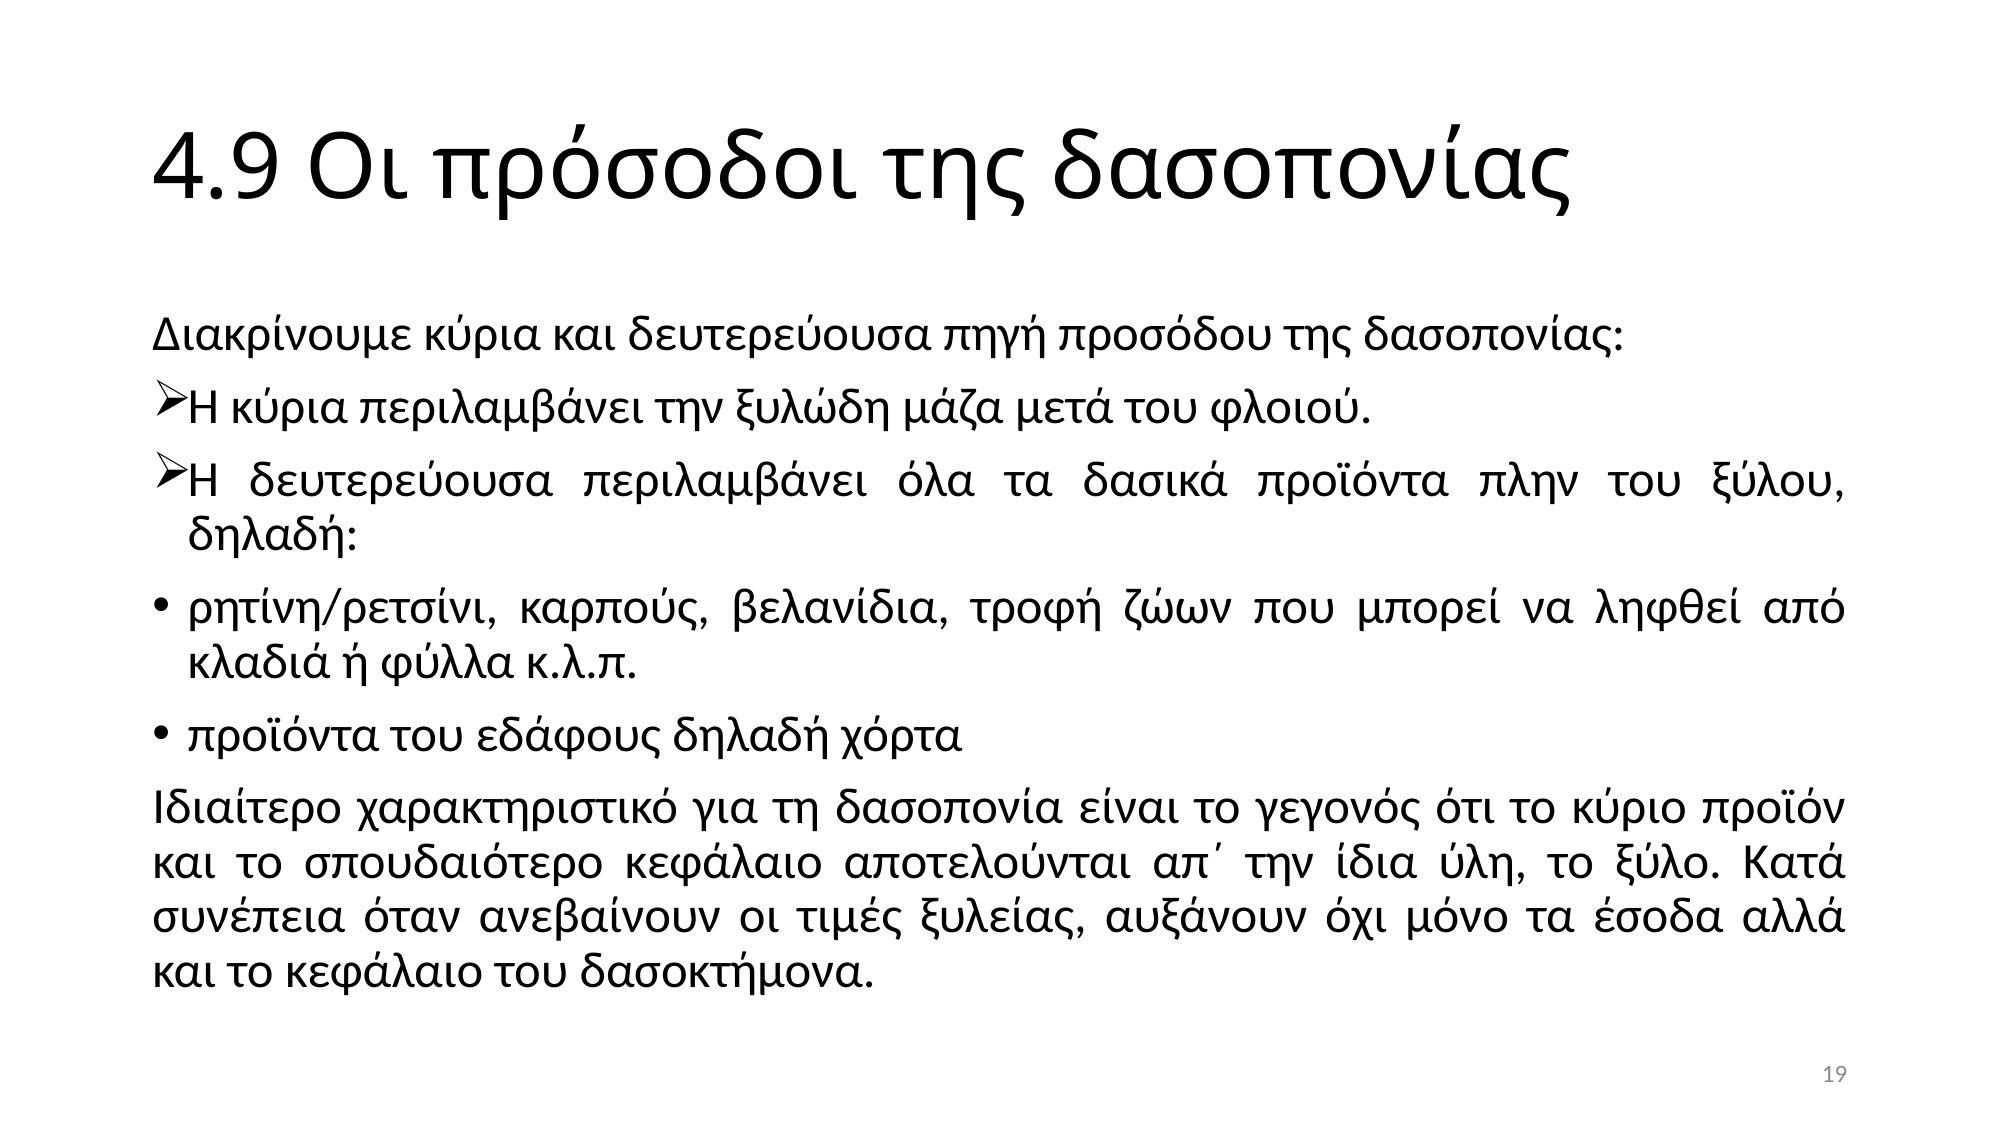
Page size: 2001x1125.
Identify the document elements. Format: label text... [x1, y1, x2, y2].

slide_number 19 [1412, 1042, 1863, 1103]
title 4.9 Οι πρόσοδοι της δασοπονίας [137, 59, 1863, 278]
list Διακρίνουμε κύρια και δευτερεύουσα πηγή προσόδου της δασοπονίας: Η κύρια περιλαμβάνει την ξυλώδη μάζα μετά του φλοιού. Η δευτερεύουσα περιλαμβάνει όλα τα δασικά προϊόντα πλην του ξύλου, δηλαδή: ρητίνη/ρετσίνι, καρπούς, βελανίδια, τροφή ζώων που μπορεί να ληφθεί από κλαδιά ή φύλλα κ.λ.π. προϊόντα του εδάφους δηλαδή χόρτα Ιδιαίτερο χαρακτηριστικό για τη δασοπονία είναι το γεγονός ότι το κύριο προϊόν και το σπουδαιότερο κεφάλαιο αποτελούνται απ΄ την ίδια ύλη, το ξύλο. Κατά συνέπεια όταν ανεβαίνουν οι τιμές ξυλείας, αυξάνουν όχι μόνο τα έσοδα αλλά και το κεφάλαιο του δασοκτήμονα. [137, 299, 1863, 1014]
